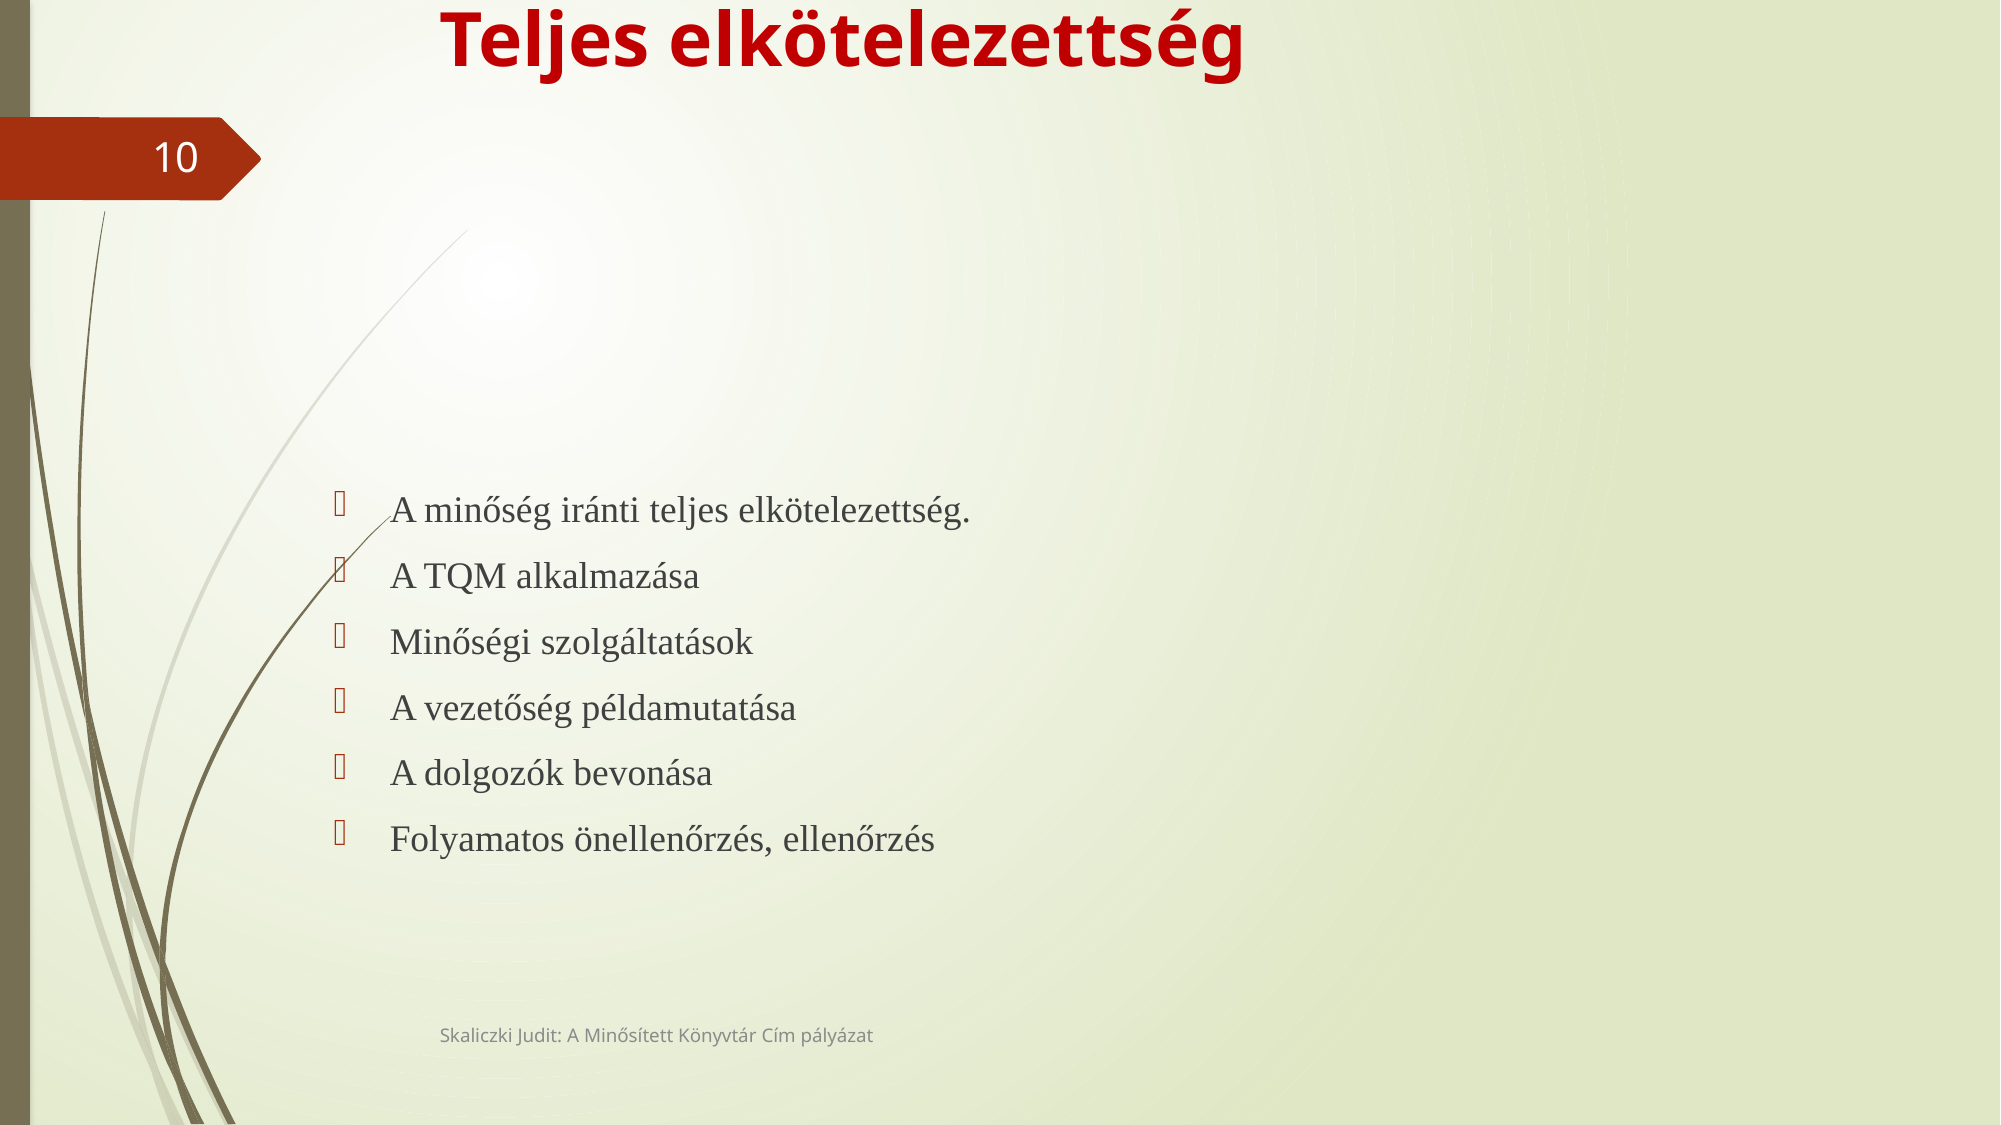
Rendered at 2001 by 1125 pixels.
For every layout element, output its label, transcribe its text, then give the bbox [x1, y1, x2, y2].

title Teljes elkötelezettség [424, 0, 1887, 195]
list A minőség iránti teljes elkötelezettség. A TQM alkalmazása Minőségi szolgáltatások A vezetőség példamutatása A dolgozók bevonása Folyamatos önellenőrzés, ellenőrzés [318, 416, 1781, 1037]
slide_number 10 [87, 129, 216, 190]
footer Skaliczki Judit: A Minősített Könyvtár Cím pályázat [424, 1006, 1675, 1067]
